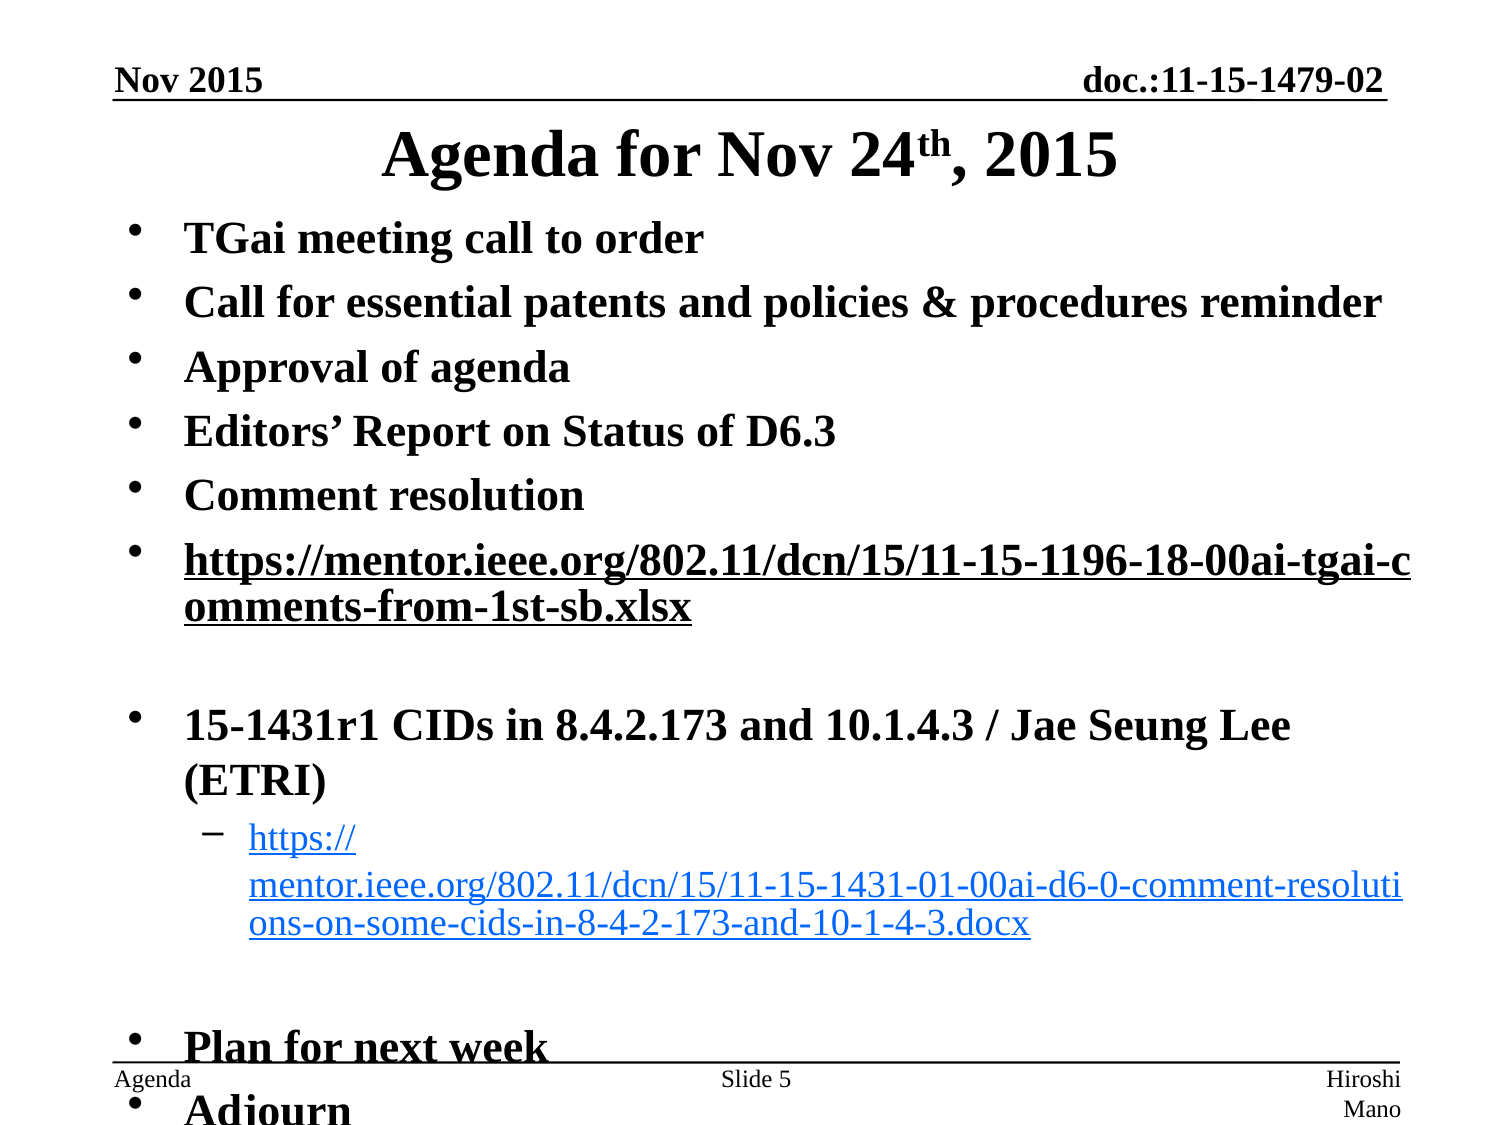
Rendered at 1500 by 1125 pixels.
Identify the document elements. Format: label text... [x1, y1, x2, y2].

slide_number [114, 54, 265, 101]
slide_number Slide 5 [712, 1061, 800, 1093]
list TGai meeting call to order Call for essential patents and policies & procedures reminder Approval of agenda Editors’ Report on Status of D6.3 Comment resolution https://mentor.ieee.org/802.11/dcn/15/11-15-1196-18-00ai-tgai-comments-from-1st-sb.xlsx 15-1431r1 CIDs in 8.4.2.173 and 10.1.4.3 / Jae Seung Lee (ETRI) https://mentor.ieee.org/802.11/dcn/15/11-15-1431-01-00ai-d6-0-comment-resolutions-on-some-cids-in-8-4-2-173-and-10-1-4-3.docx Plan for next week Adjourn [112, 199, 1438, 1063]
title Agenda for Nov 24th, 2015 [112, 112, 1388, 188]
footer Hiroshi Mano (KDTI) [1324, 1061, 1402, 1093]
